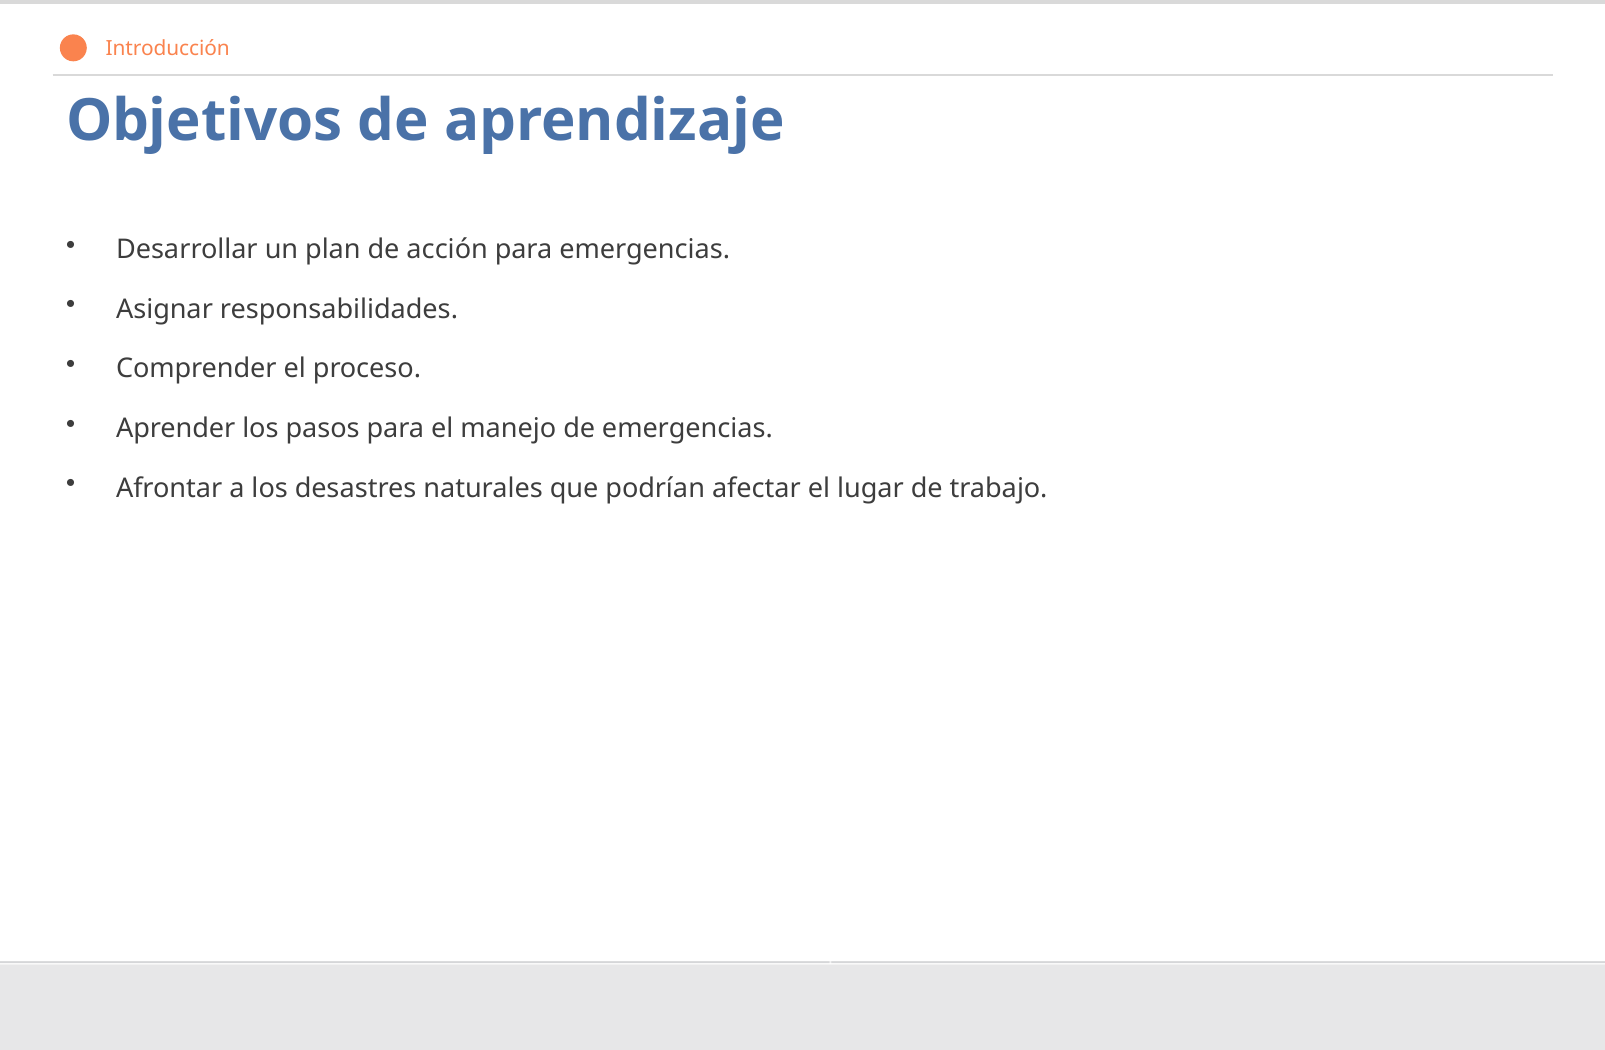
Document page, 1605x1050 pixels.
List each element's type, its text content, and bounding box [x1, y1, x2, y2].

text_box > Introducción [51, 27, 605, 67]
picture [0, 960, 1605, 1050]
title Objetivos de aprendizaje [52, 74, 1041, 217]
list Desarrollar un plan de acción para emergencias. Asignar responsabilidades. Comprender el proceso. Aprender los pasos para el manejo de emergencias. Afrontar a los desastres naturales que podrían afectar el lugar de trabajo. [52, 224, 1215, 918]
